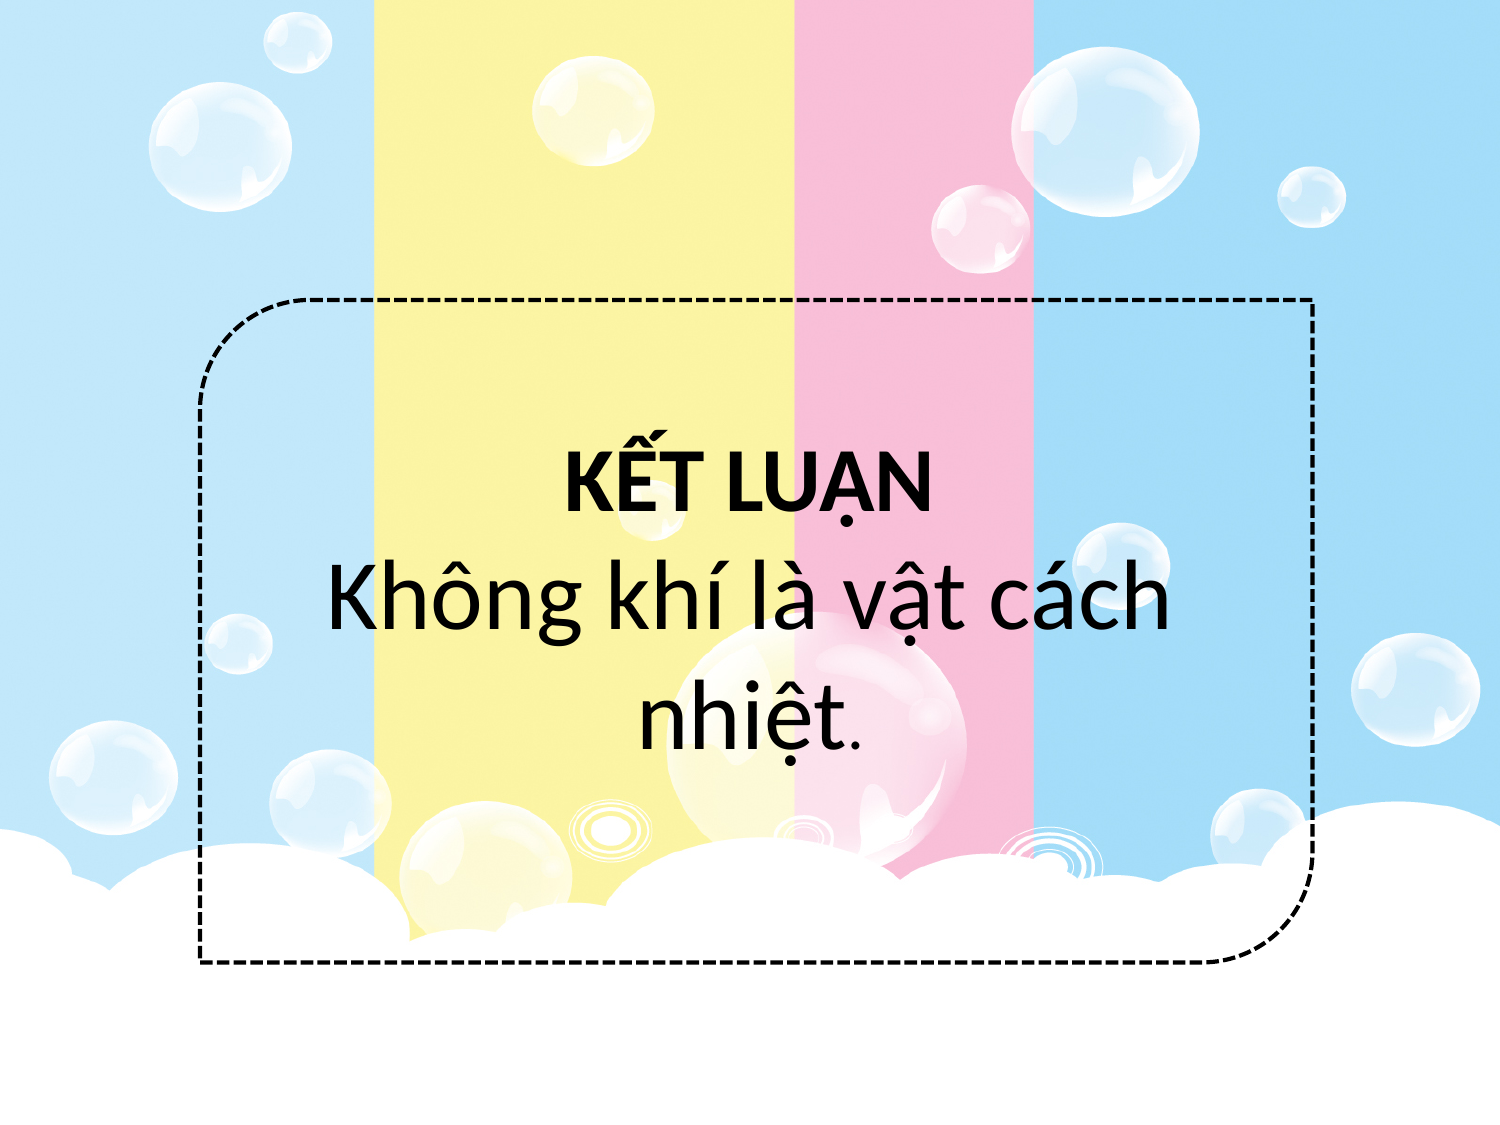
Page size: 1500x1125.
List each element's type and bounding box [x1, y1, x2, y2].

picture [0, 0, 1500, 1125]
text_box [197, 297, 1315, 965]
